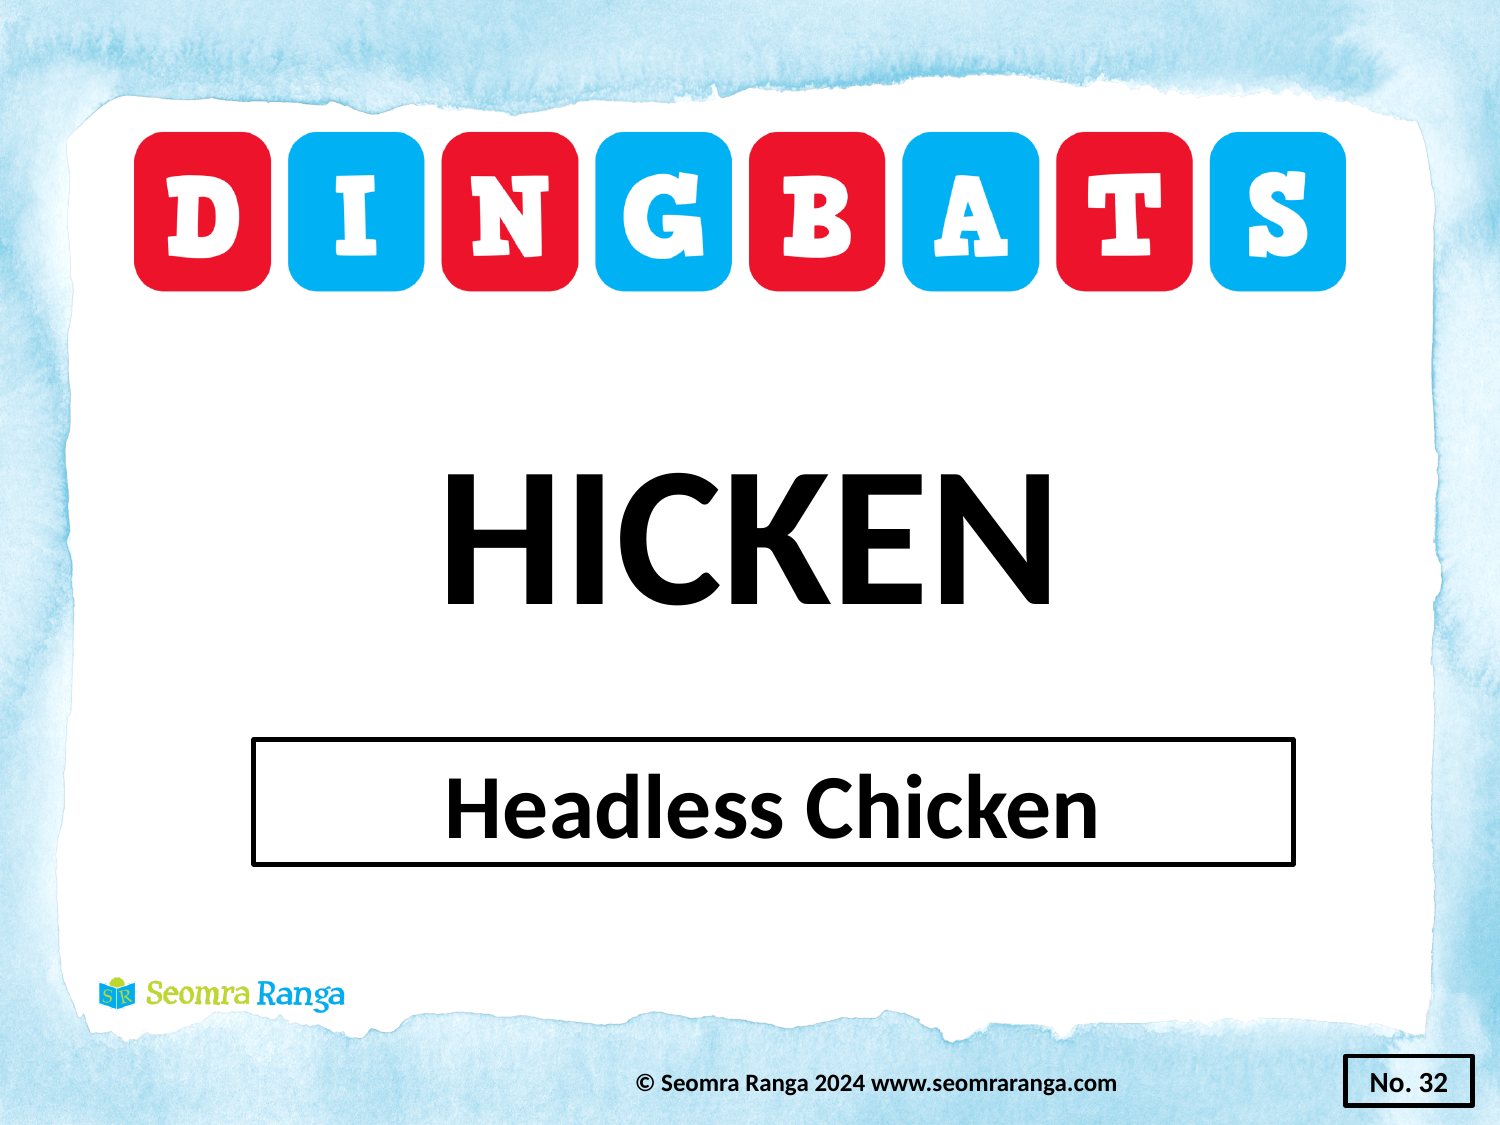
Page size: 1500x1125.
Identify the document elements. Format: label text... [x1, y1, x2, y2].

text_box HICKEN [134, 397, 1365, 652]
picture [0, 0, 1500, 1125]
text_box Headless Chicken [253, 739, 1294, 865]
text_box No. 32 [1345, 1056, 1473, 1106]
text_box © Seomra Ranga 2024 www.seomraranga.com [620, 1058, 1140, 1104]
